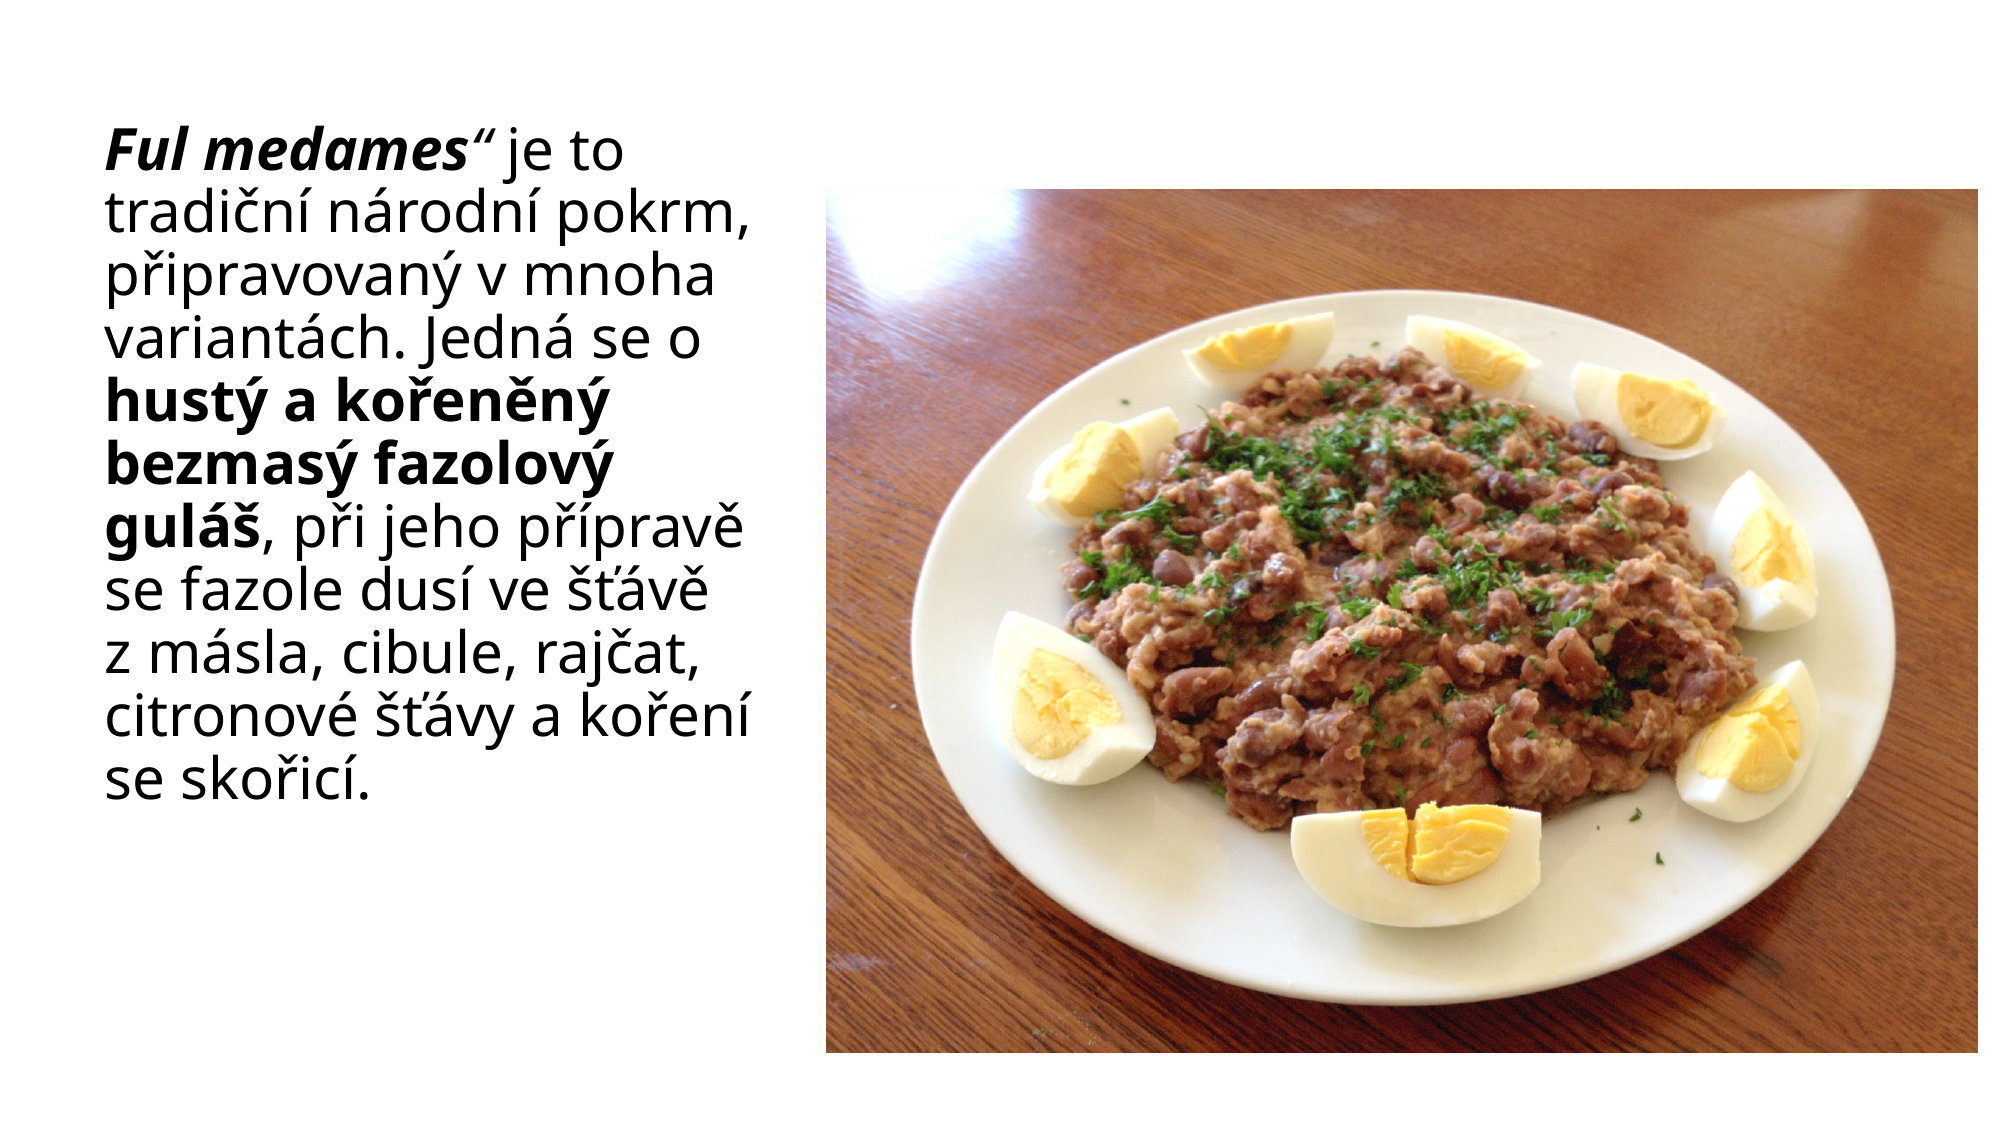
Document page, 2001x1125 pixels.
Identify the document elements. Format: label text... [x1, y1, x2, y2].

picture [826, 189, 1978, 1053]
title Ful medames“ je to tradiční národní pokrm, připravovaný v mnoha variantách. Jedná se o hustý a kořeněný bezmasý fazolový guláš, při jeho přípravě se fazole dusí ve šťávě z másla, cibule, rajčat, citronové šťávy a koření se skořicí. [89, 357, 768, 575]
